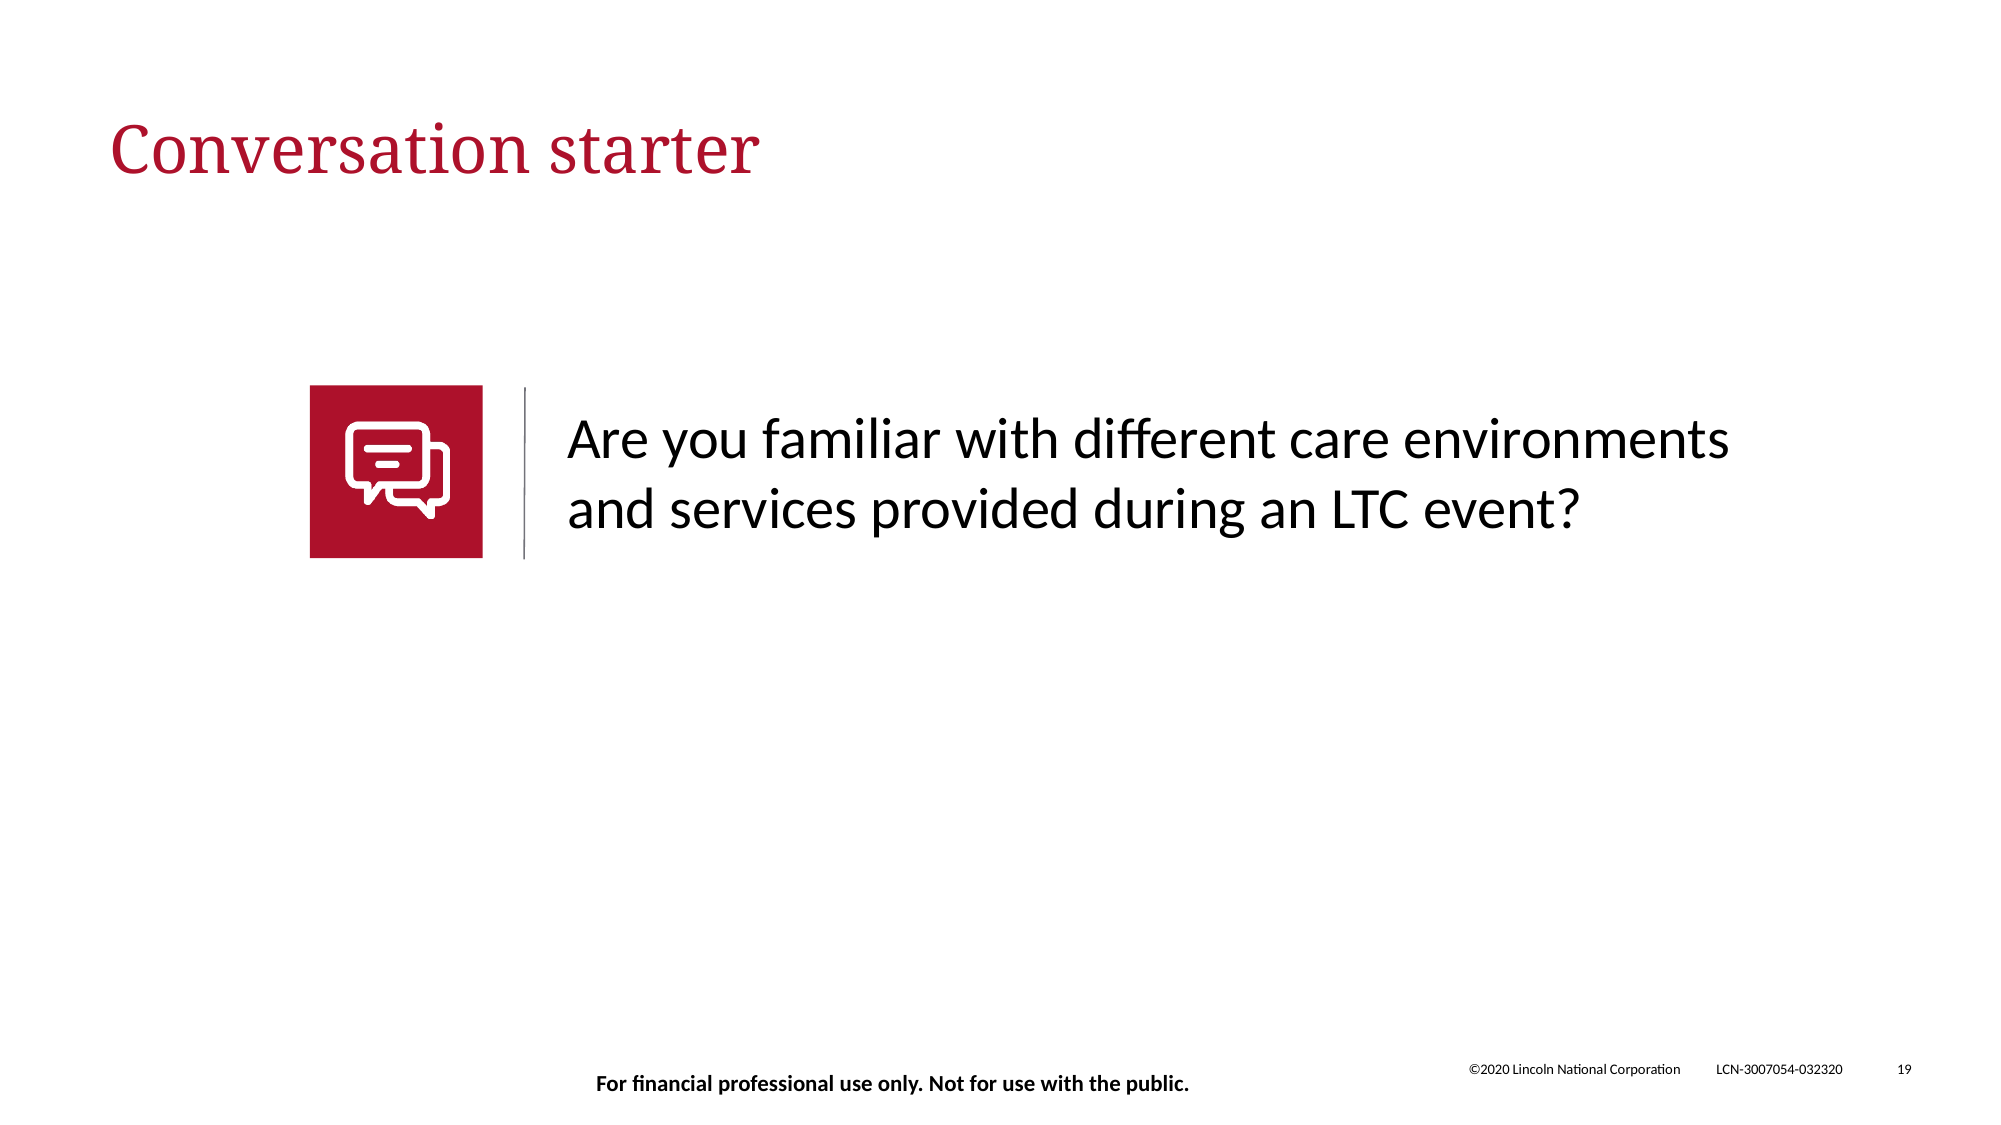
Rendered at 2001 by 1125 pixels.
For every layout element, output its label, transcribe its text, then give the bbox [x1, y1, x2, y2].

text_box Are you familiar with different care environments and services provided during an LTC event? [566, 399, 1784, 540]
text_box Conversation starter [94, 99, 1906, 186]
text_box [309, 385, 483, 559]
